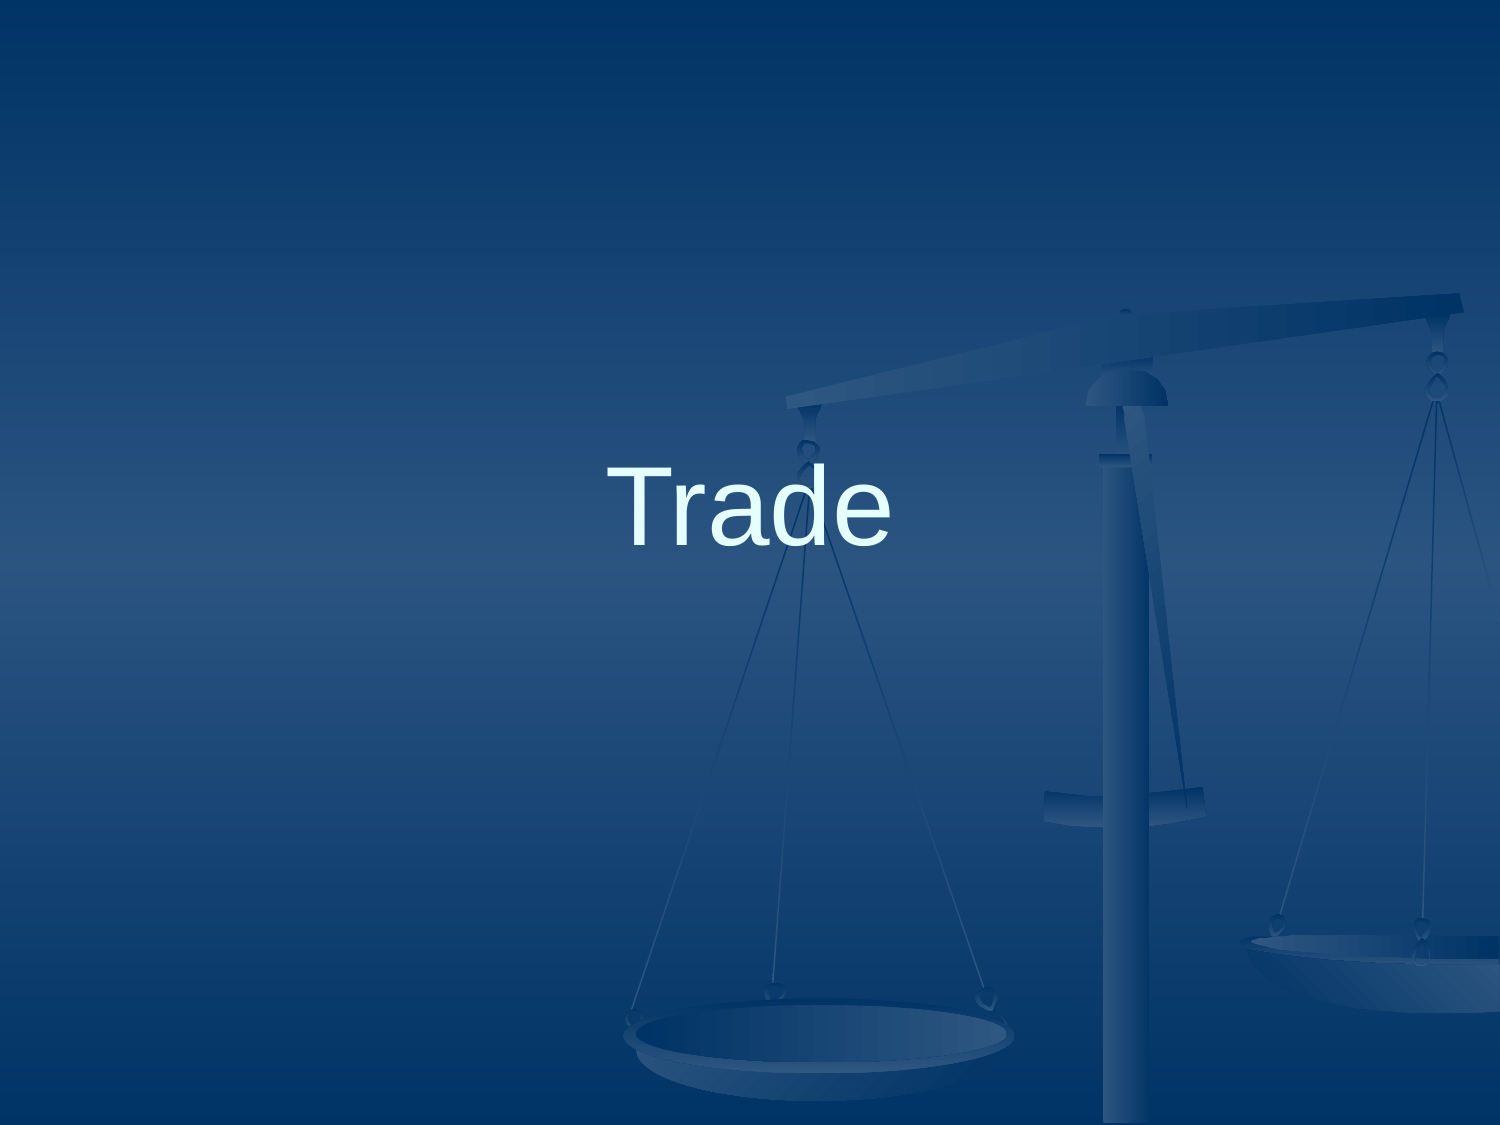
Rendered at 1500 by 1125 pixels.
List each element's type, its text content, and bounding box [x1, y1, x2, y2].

title Trade [112, 289, 1388, 576]
